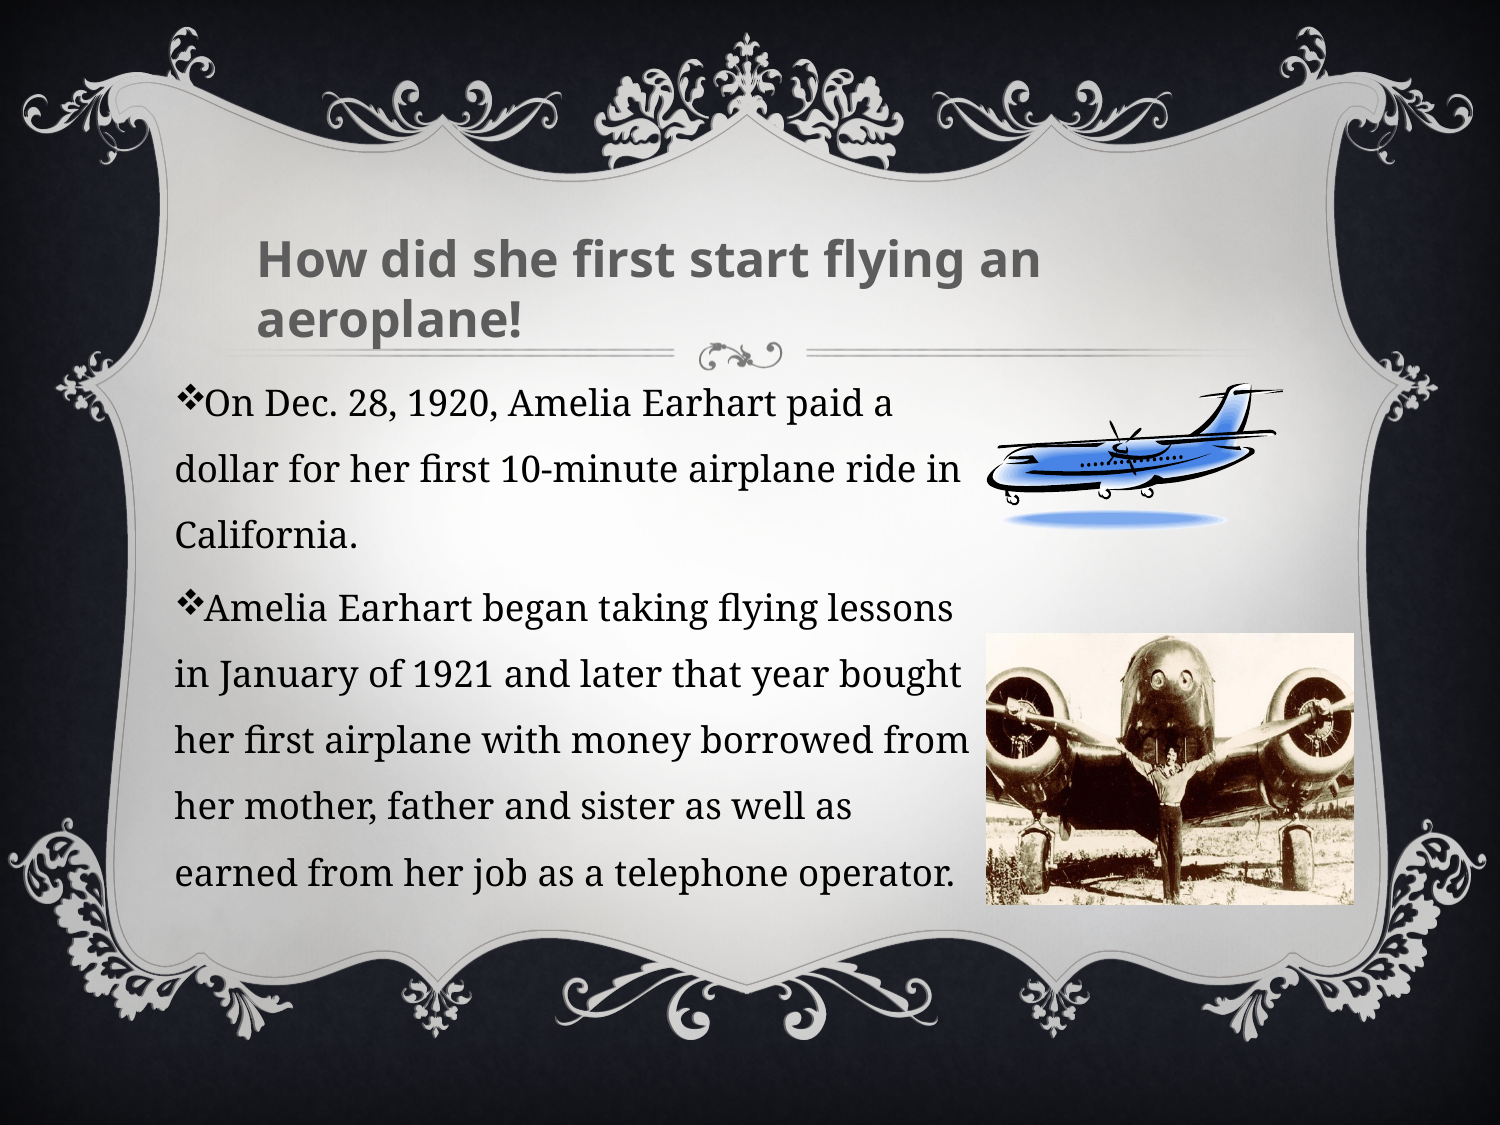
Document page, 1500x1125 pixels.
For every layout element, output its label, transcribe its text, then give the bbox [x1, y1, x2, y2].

picture [0, 382, 1500, 1125]
list On Dec. 28, 1920, Amelia Earhart paid a dollar for her first 10-minute airplane ride in California. Amelia Earhart began taking flying lessons in January of 1921 and later that year bought her first airplane with money borrowed from her mother, father and sister as well as earned from her job as a telephone operator. [159, 349, 987, 929]
picture [0, 0, 1500, 265]
text_box How did she first start flying an aeroplane! [242, 219, 1258, 355]
